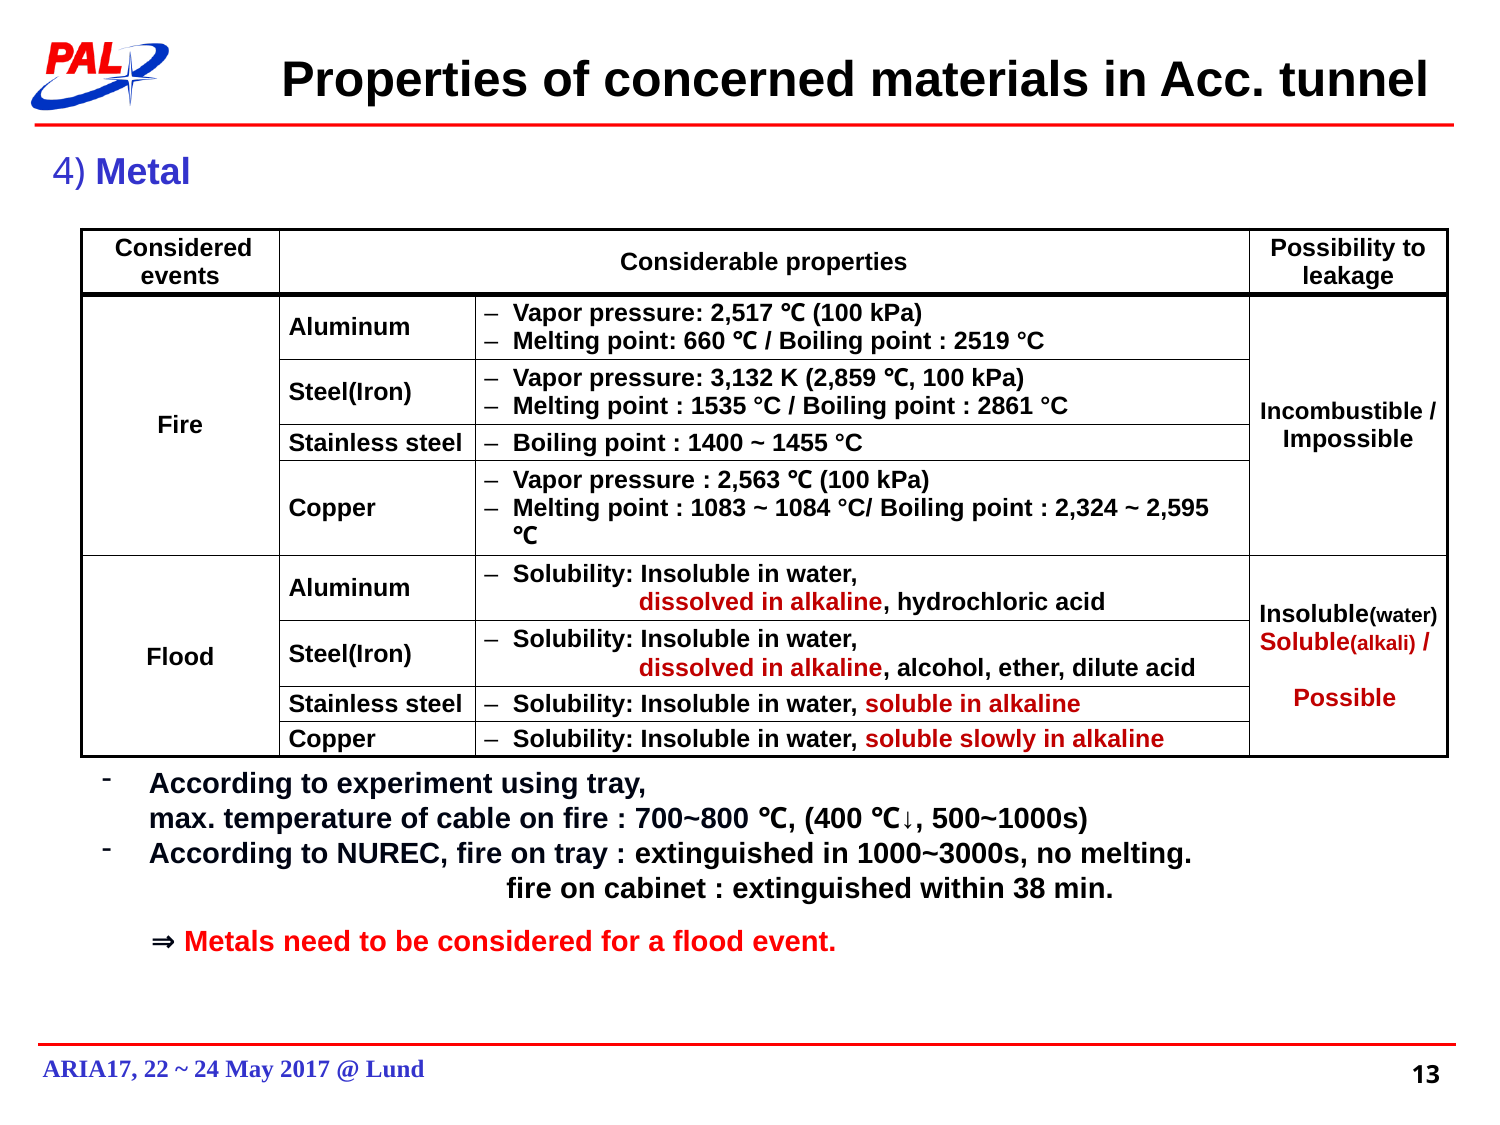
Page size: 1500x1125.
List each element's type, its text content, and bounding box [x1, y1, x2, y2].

table_cell Insoluble(water) Soluble(alkali) / Possible [1250, 556, 1446, 755]
table_cell Copper [280, 722, 475, 755]
table_cell Copper [280, 461, 475, 555]
table_cell Vapor pressure: 3,132 K (2,859 ℃, 100 kPa) Melting point : 1535 °C / Boiling point : 2861 °C [476, 360, 1249, 424]
table_cell Steel(Iron) [280, 621, 475, 686]
table_cell Vapor pressure : 2,563 ℃ (100 kPa) Melting point : 1083 ~ 1084 °C/ Boiling point : 2,324 ~ 2,595 ℃ [476, 461, 1249, 555]
table_cell Stainless steel [280, 687, 475, 721]
table_header Considerable properties [280, 231, 1249, 292]
picture [22, 39, 182, 115]
table_cell Solubility: Insoluble in water, dissolved in alkaline, alcohol, ether, dilute acid [476, 621, 1249, 686]
table_header Considered events [83, 231, 279, 292]
table_cell Solubility: Insoluble in water, dissolved in alkaline, hydrochloric acid [476, 556, 1249, 620]
table_cell Aluminum [280, 556, 475, 620]
title Properties of concerned materials in Acc. tunnel [193, 39, 1459, 122]
table_cell Boiling point : 1400 ~ 1455 °C [476, 425, 1249, 460]
table_cell Stainless steel [280, 425, 475, 460]
table_cell Solubility: Insoluble in water, soluble slowly in alkaline [476, 722, 1249, 755]
table_cell Aluminum [280, 297, 475, 359]
table_cell Vapor pressure: 2,517 ℃ (100 kPa) Melting point: 660 ℃ / Boiling point : 2519 °C [476, 297, 1249, 359]
slide_number 13 [1117, 1045, 1456, 1106]
table_cell Incombustible / Impossible [1250, 297, 1446, 555]
table_cell Steel(Iron) [280, 360, 475, 424]
text_box According to experiment using tray, max. temperature of cable on fire : 700~800 ℃, (400 ℃↓, 500~1000s) According to NUREC, fire on tray : extinguished in 1000~3000s, no melting. fire on cabinet : extinguished within 38 min. ⇒ Metals need to be considered for a flood event. [87, 758, 1446, 965]
table_cell Flood [83, 556, 279, 755]
table_header Possibility to leakage [1250, 231, 1446, 292]
text_box 4) Metal [37, 139, 1427, 219]
table_cell Solubility: Insoluble in water, soluble in alkaline [476, 687, 1249, 721]
table_cell Fire [83, 297, 279, 555]
